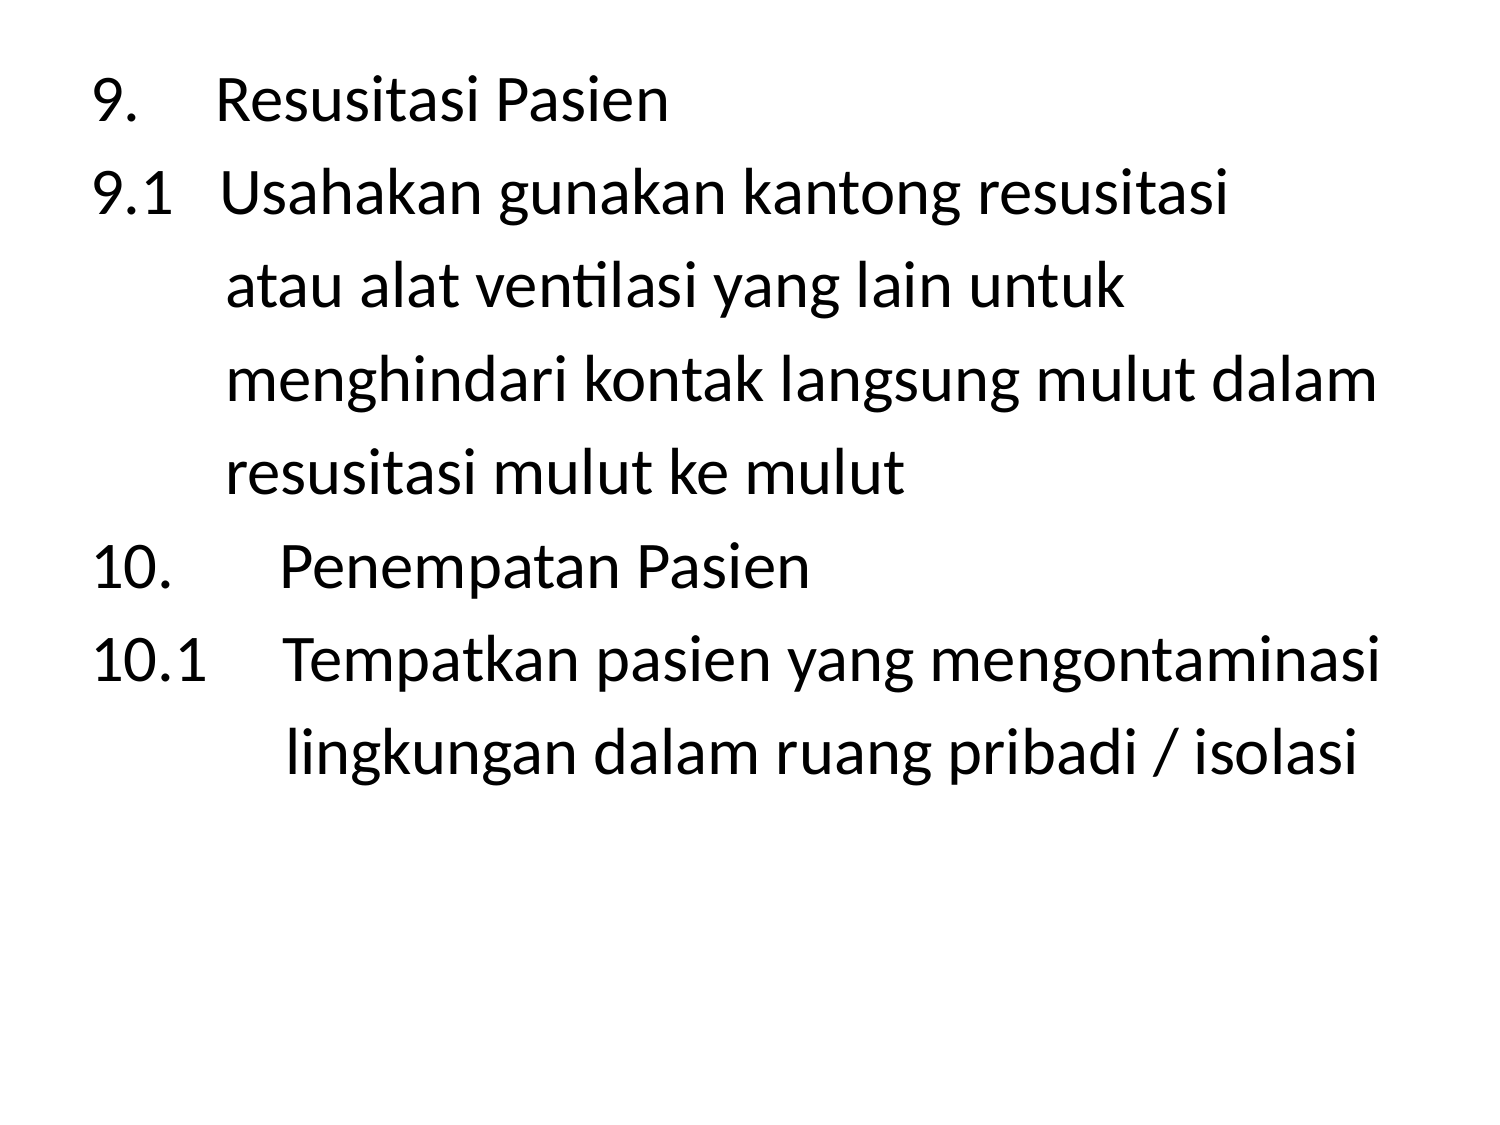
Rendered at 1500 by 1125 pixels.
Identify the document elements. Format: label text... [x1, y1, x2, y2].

list 9. Resusitasi Pasien 9.1 Usahakan gunakan kantong resusitasi atau alat ventilasi yang lain untuk menghindari kontak langsung mulut dalam resusitasi mulut ke mulut 10. Penempatan Pasien 10.1 Tempatkan pasien yang mengontaminasi lingkungan dalam ruang pribadi / isolasi [75, 46, 1425, 1090]
